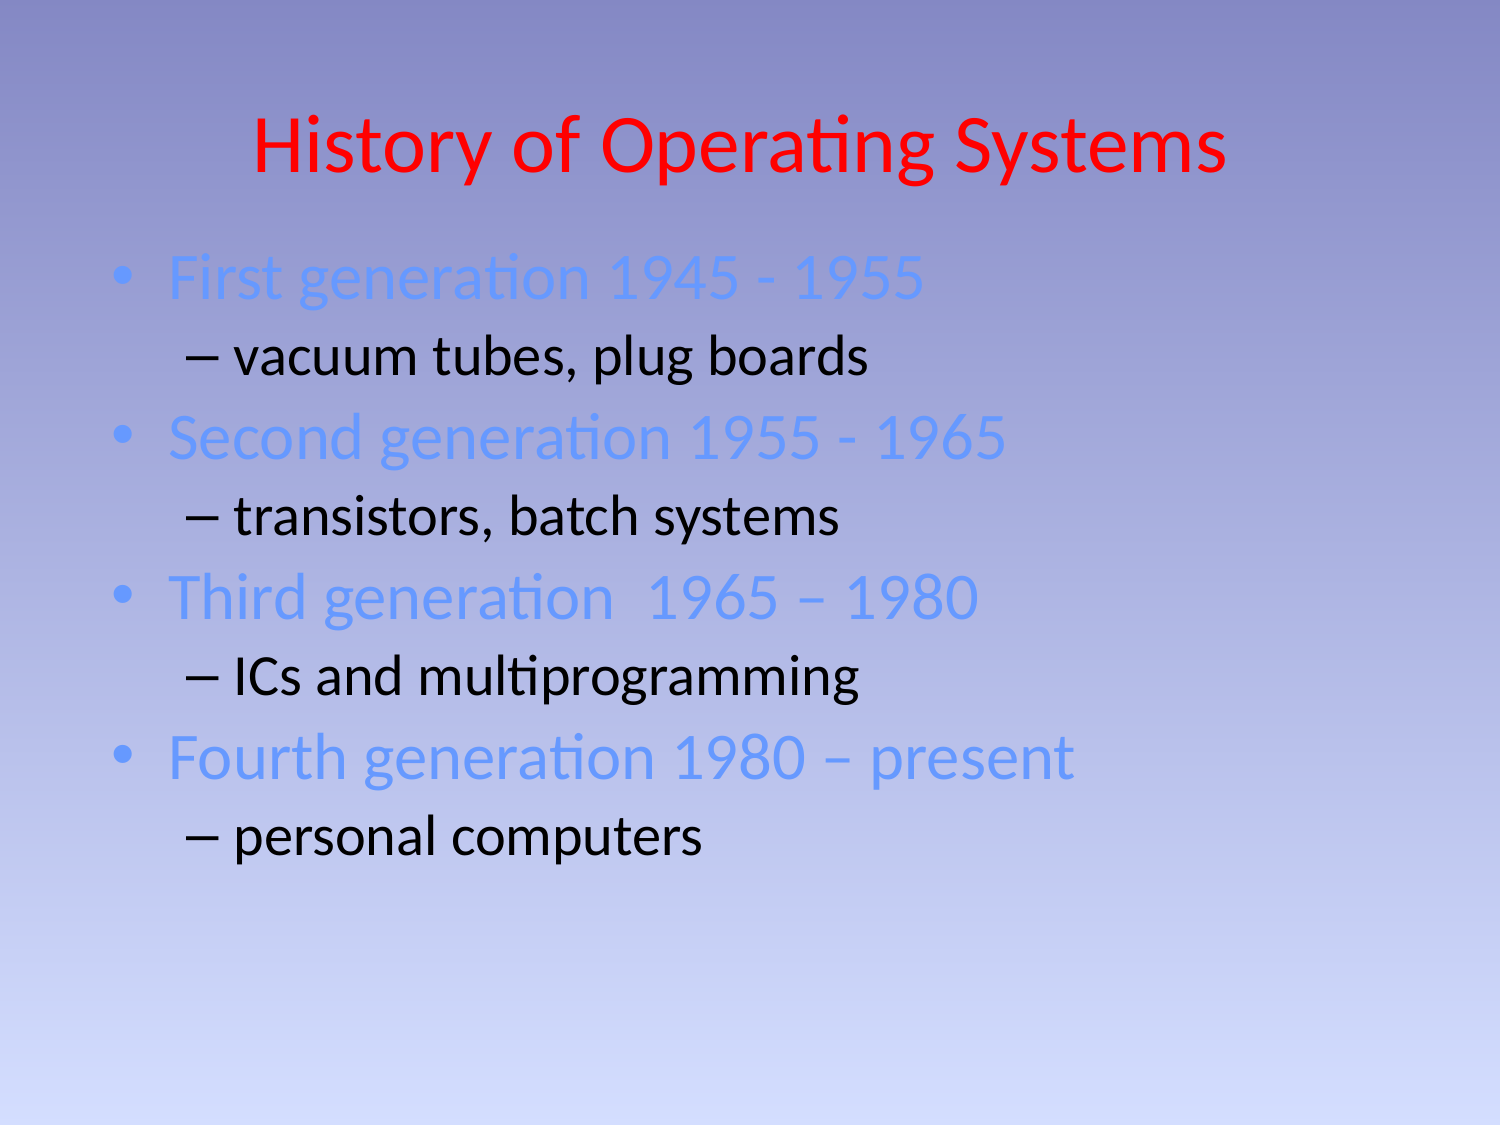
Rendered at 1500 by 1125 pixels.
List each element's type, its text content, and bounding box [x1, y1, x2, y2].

title History of Operating Systems [75, 45, 1425, 233]
list First generation 1945 - 1955 vacuum tubes, plug boards Second generation 1955 - 1965 transistors, batch systems Third generation 1965 – 1980 ICs and multiprogramming Fourth generation 1980 – present personal computers [96, 234, 1372, 910]
